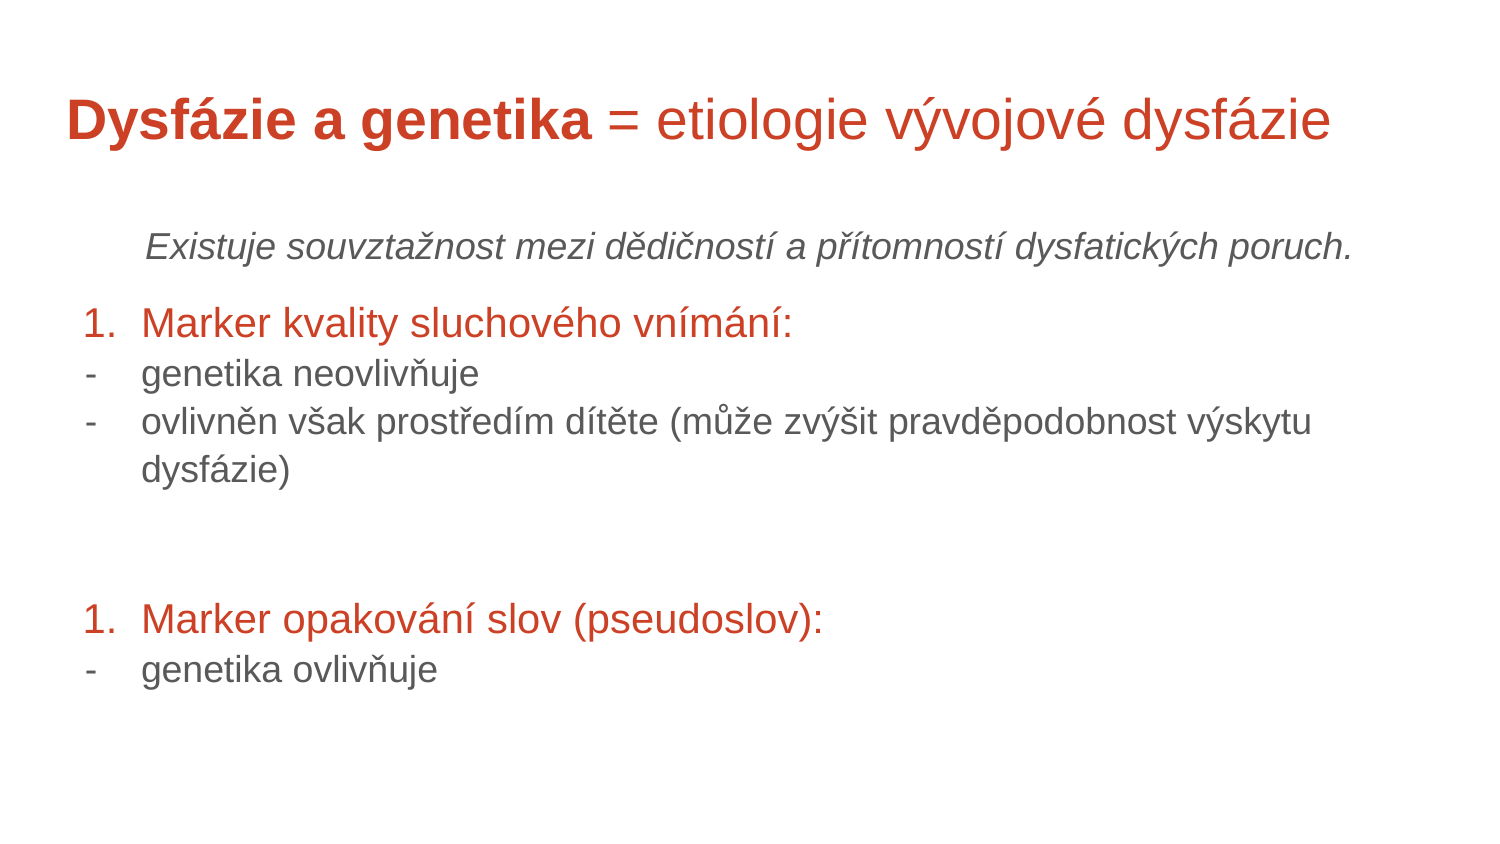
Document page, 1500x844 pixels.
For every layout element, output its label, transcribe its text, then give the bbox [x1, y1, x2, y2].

title Dysfázie a genetika = etiologie vývojové dysfázie [51, 72, 1449, 167]
list Existuje souvztažnost mezi dědičností a přítomností dysfatických poruch. Marker kvality sluchového vnímání: genetika neovlivňuje ovlivněn však prostředím dítěte (může zvýšit pravděpodobnost výskytu dysfázie) Marker opakování slov (pseudoslov): genetika ovlivňuje [51, 204, 1449, 830]
